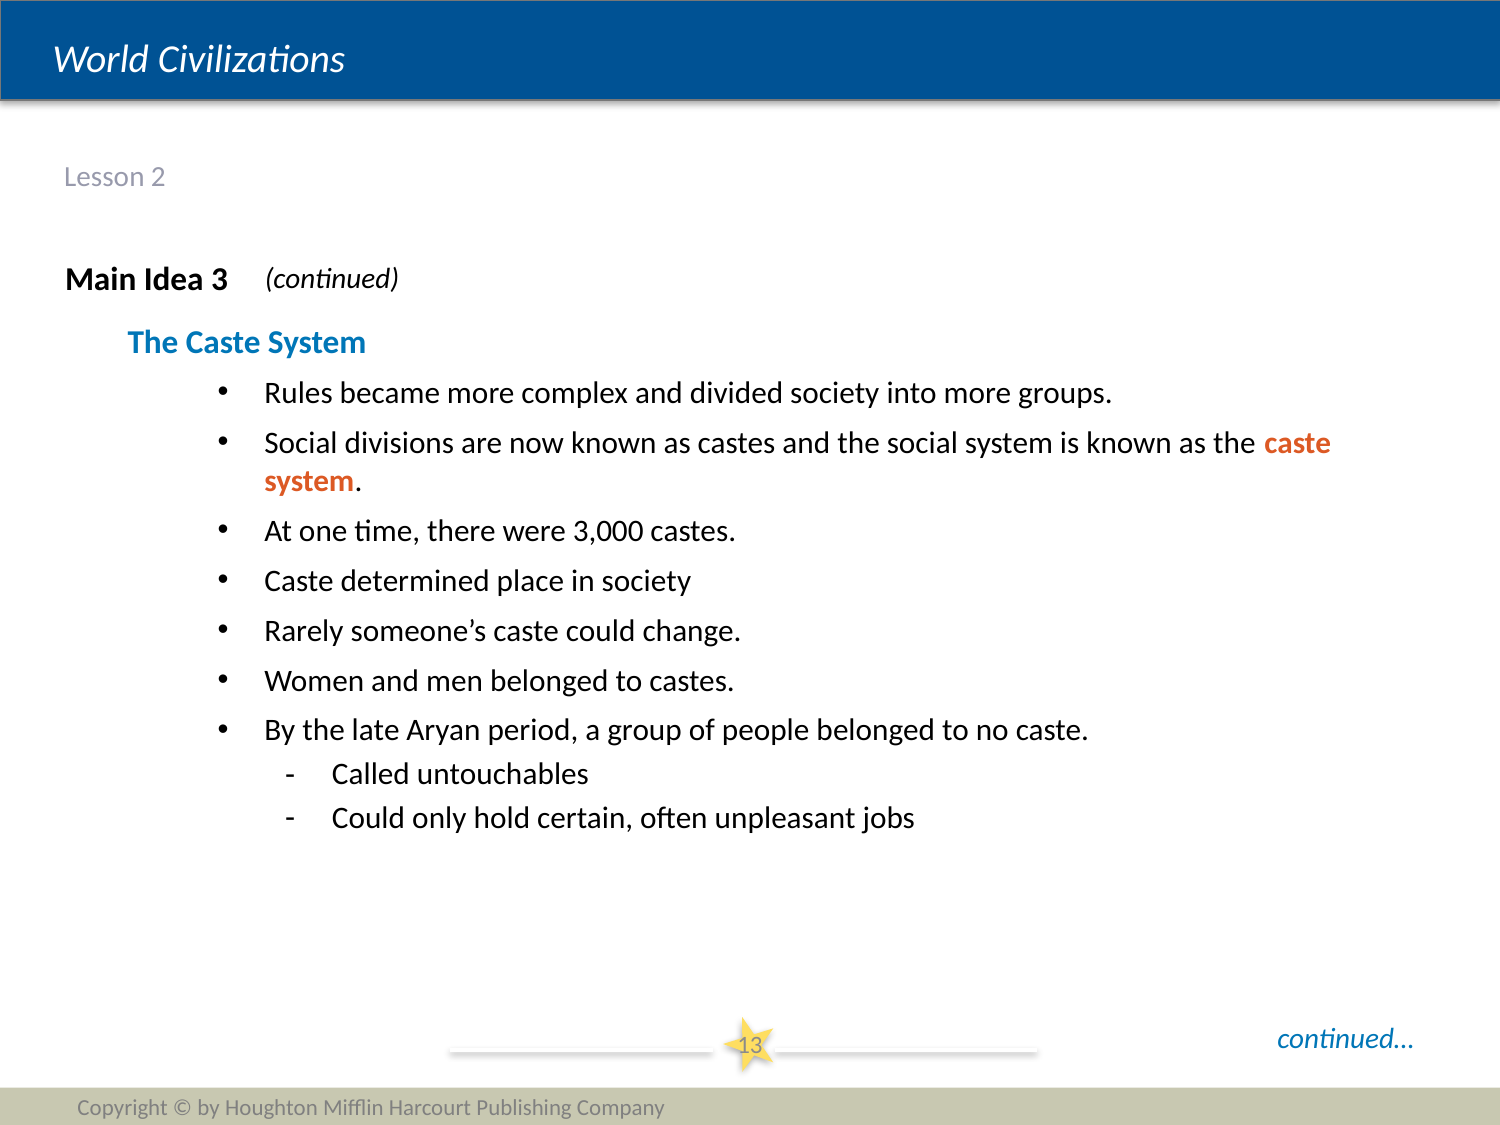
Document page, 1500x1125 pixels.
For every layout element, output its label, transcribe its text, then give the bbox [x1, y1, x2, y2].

text_box (continued) [249, 251, 438, 302]
footer Copyright © by Houghton Mifflin Harcourt Publishing Company [62, 1087, 975, 1125]
slide_number 13 [575, 1025, 925, 1063]
list Main Idea 3 [50, 249, 250, 313]
list The Caste System Rules became more complex and divided society into more groups. Social divisions are now known as castes and the social system is known as the caste system. At one time, there were 3,000 castes. Caste determined place in society Rarely someone’s caste could change. Women and men belonged to castes. By the late Aryan period, a group of people belonged to no caste. Called untouchables Could only hold certain, often unpleasant jobs [112, 312, 1438, 838]
title Lesson 2 [49, 149, 575, 200]
text_box continued… [1262, 1012, 1450, 1063]
